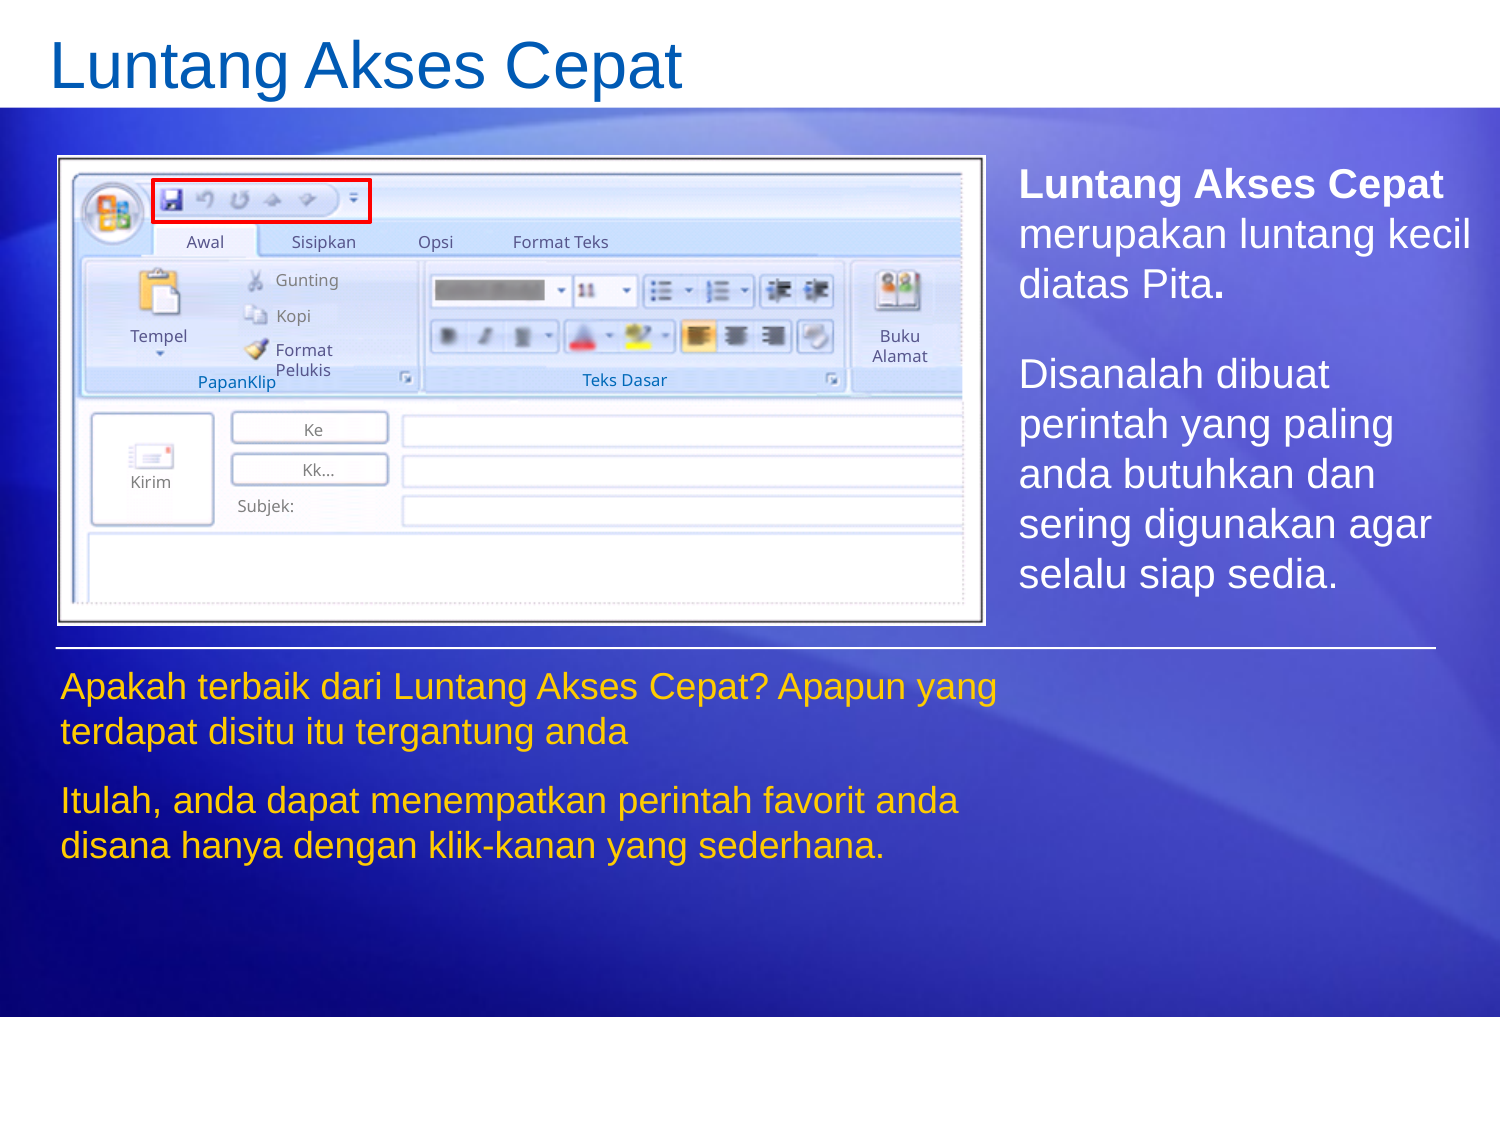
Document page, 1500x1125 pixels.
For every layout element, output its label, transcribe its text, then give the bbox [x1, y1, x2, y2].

picture [0, 108, 1500, 1017]
text_box Apakah terbaik dari Luntang Akses Cepat? Apapun yang terdapat disitu itu tergantung anda Itulah, anda dapat menempatkan perintah favorit anda disana hanya dengan klik-kanan yang sederhana. [45, 655, 1018, 902]
text_box Luntang Akses Cepat merupakan luntang kecil diatas Pita. Disanalah dibuat perintah yang paling anda butuhkan dan sering digunakan agar selalu siap sedia. [1003, 149, 1500, 636]
title Luntang Akses Cepat [34, 11, 1352, 114]
